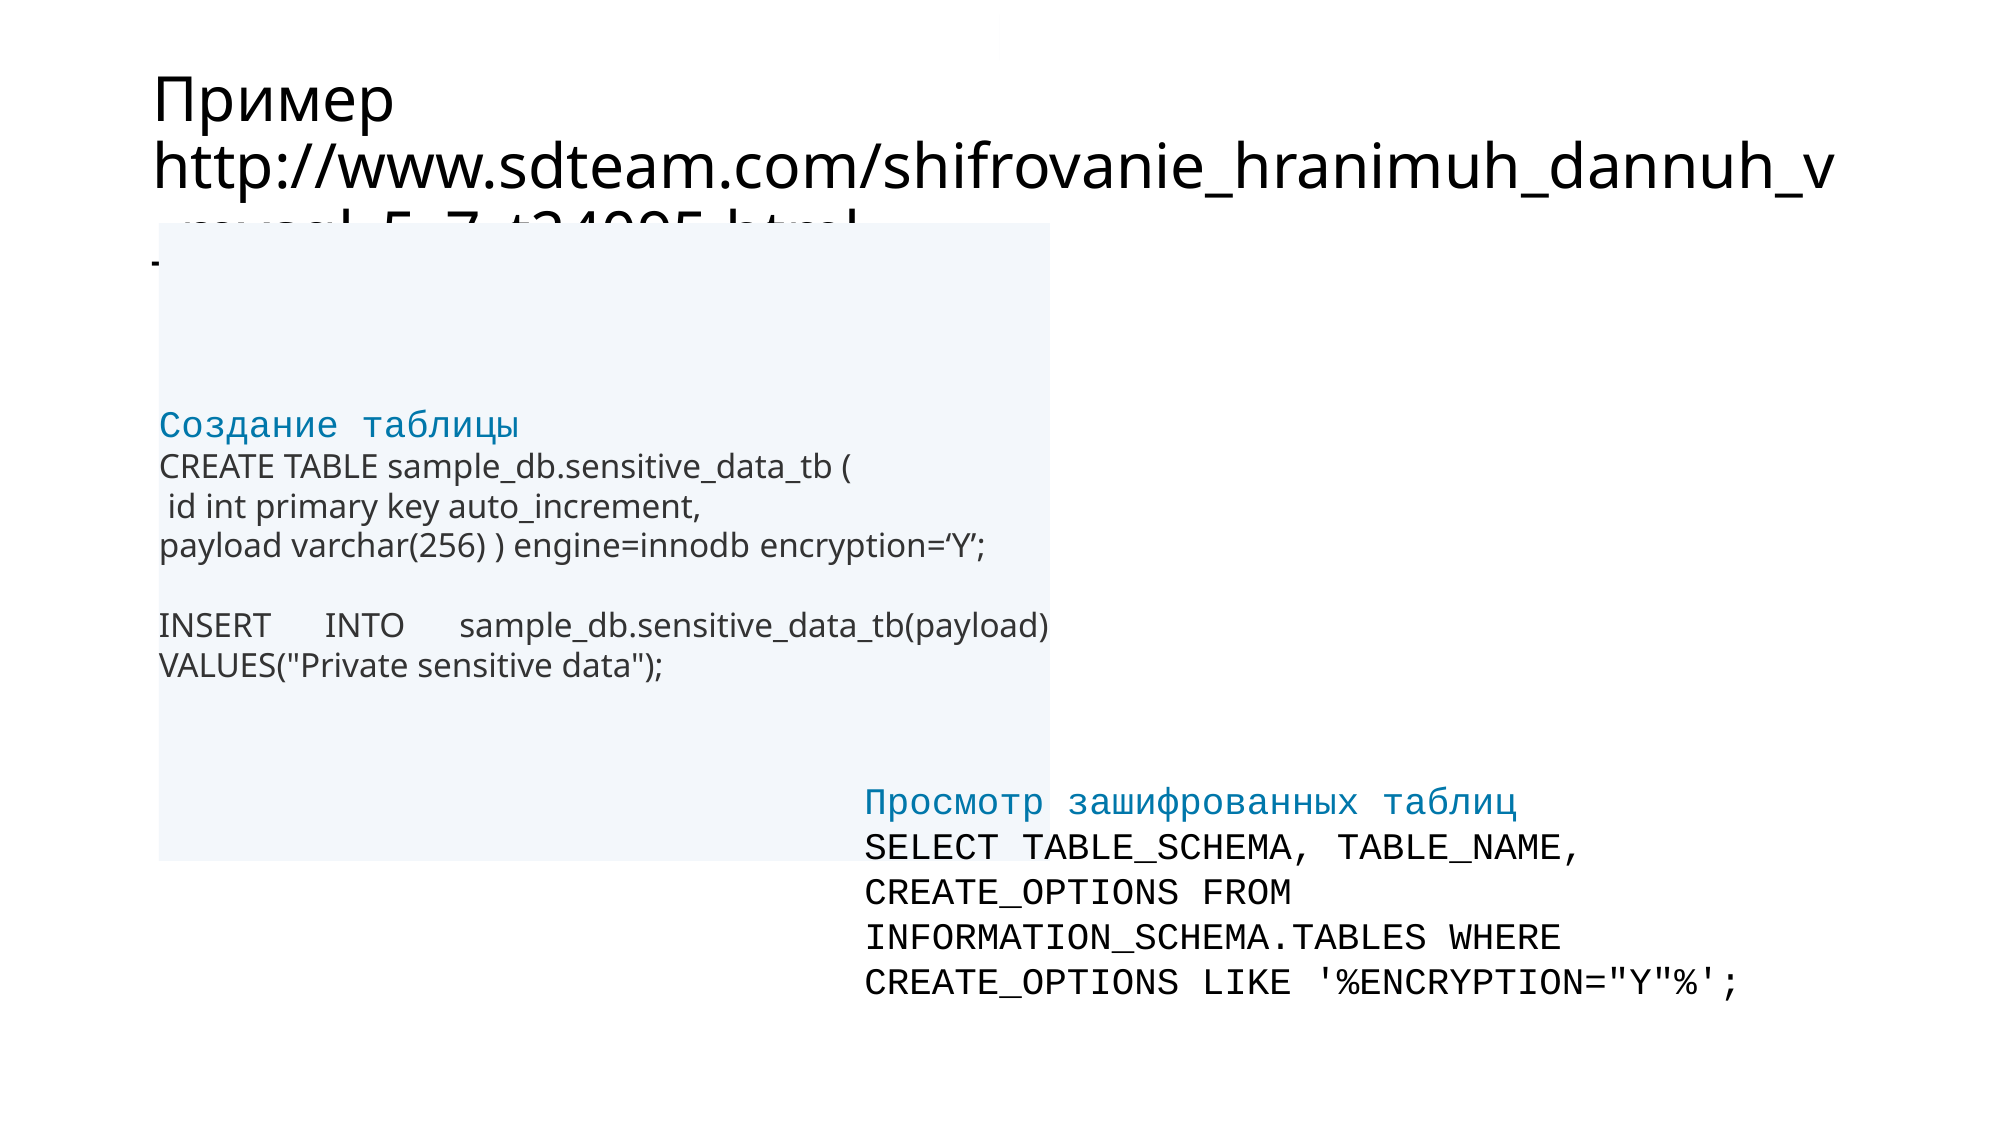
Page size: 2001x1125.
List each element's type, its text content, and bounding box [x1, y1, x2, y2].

title Пример http://www.sdteam.com/shifrovanie_hranimuh_dannuh_v_mysql_5_7_t24095.html [137, 59, 1863, 278]
text_box Просмотр зашифрованных таблиц SELECT TABLE_SCHEMA, TABLE_NAME, CREATE_OPTIONS FROM INFORMATION_SCHEMA.TABLES WHERE CREATE_OPTIONS LIKE '%ENCRYPTION="Y"%'; [849, 769, 1850, 1010]
list Создание таблицы CREATE TABLE sample_db.sensitive_data_tb ( id int primary key auto_increment, payload varchar(256) ) engine=innodb encryption=‘Y’; INSERT INTO sample_db.sensitive_data_tb(payload) VALUES("Private sensitive data"); [158, 223, 1050, 861]
